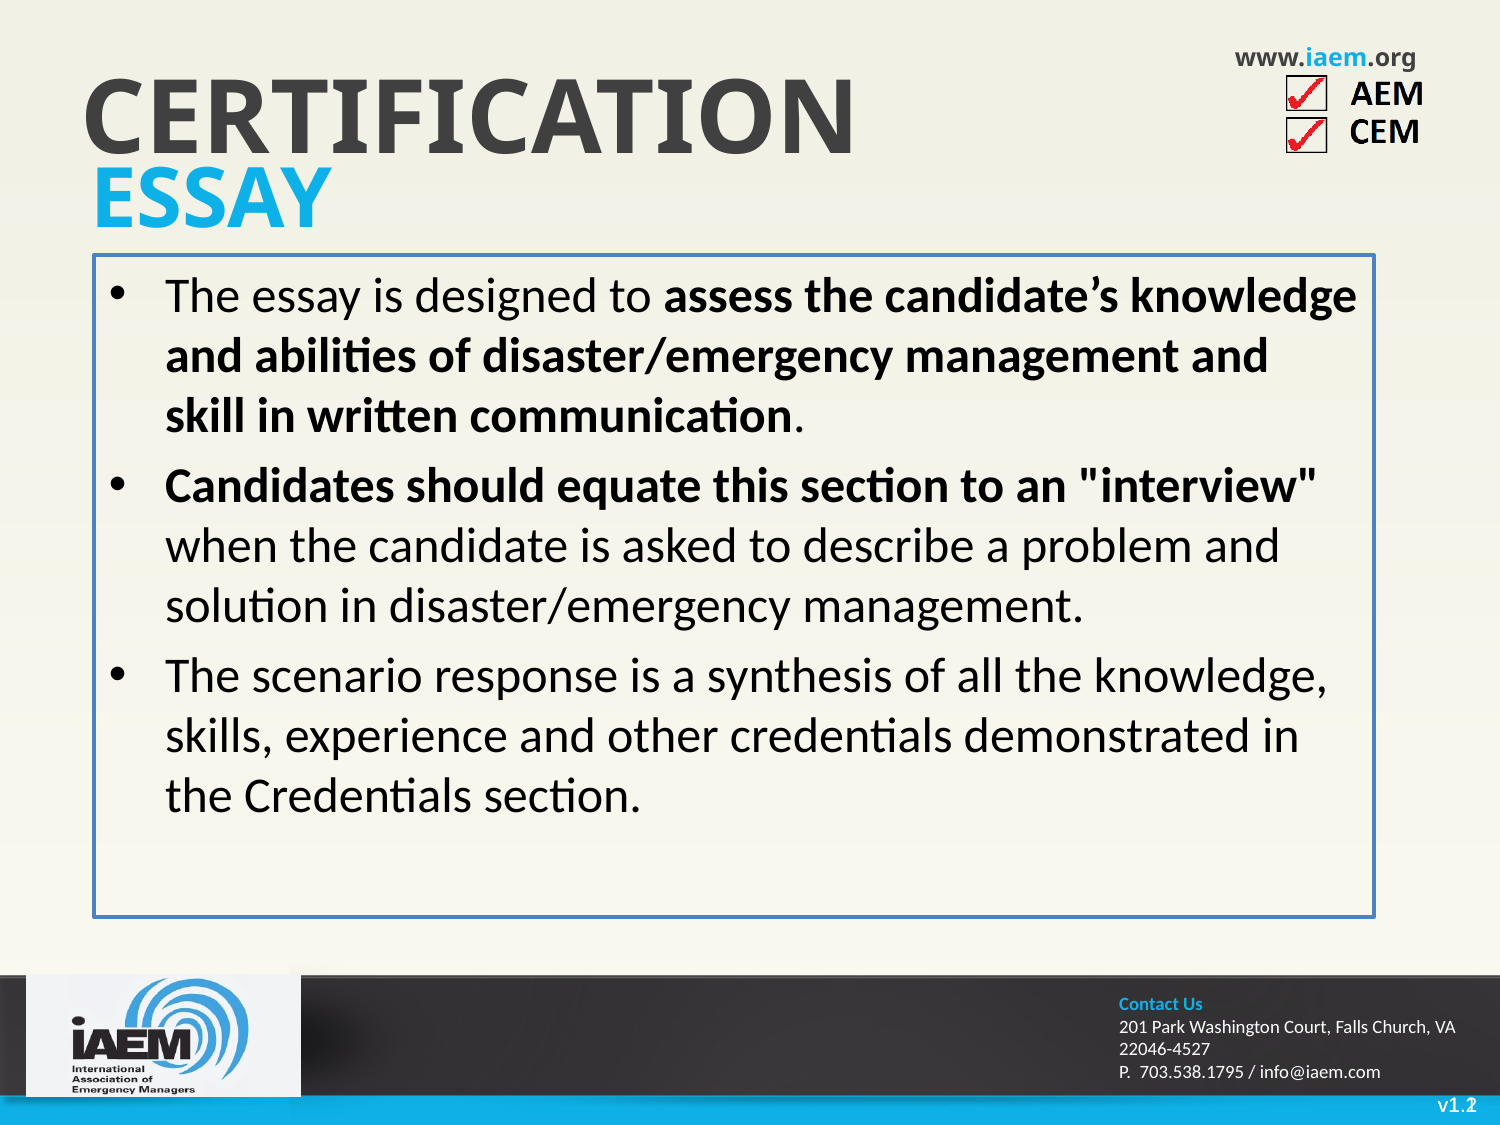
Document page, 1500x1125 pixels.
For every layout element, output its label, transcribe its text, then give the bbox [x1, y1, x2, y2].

text_box ESSAY [75, 113, 1443, 256]
list The essay is designed to assess the candidate’s knowledge and abilities of disaster/emergency management and skill in written communication. Candidates should equate this section to an "interview" when the candidate is asked to describe a problem and solution in disaster/emergency management. The scenario response is a synthesis of all the knowledge, skills, experience and other credentials demonstrated in the Credentials section. [92, 253, 1376, 919]
text_box CERTIFICATION [65, 42, 1046, 185]
picture [0, 0, 1500, 1096]
